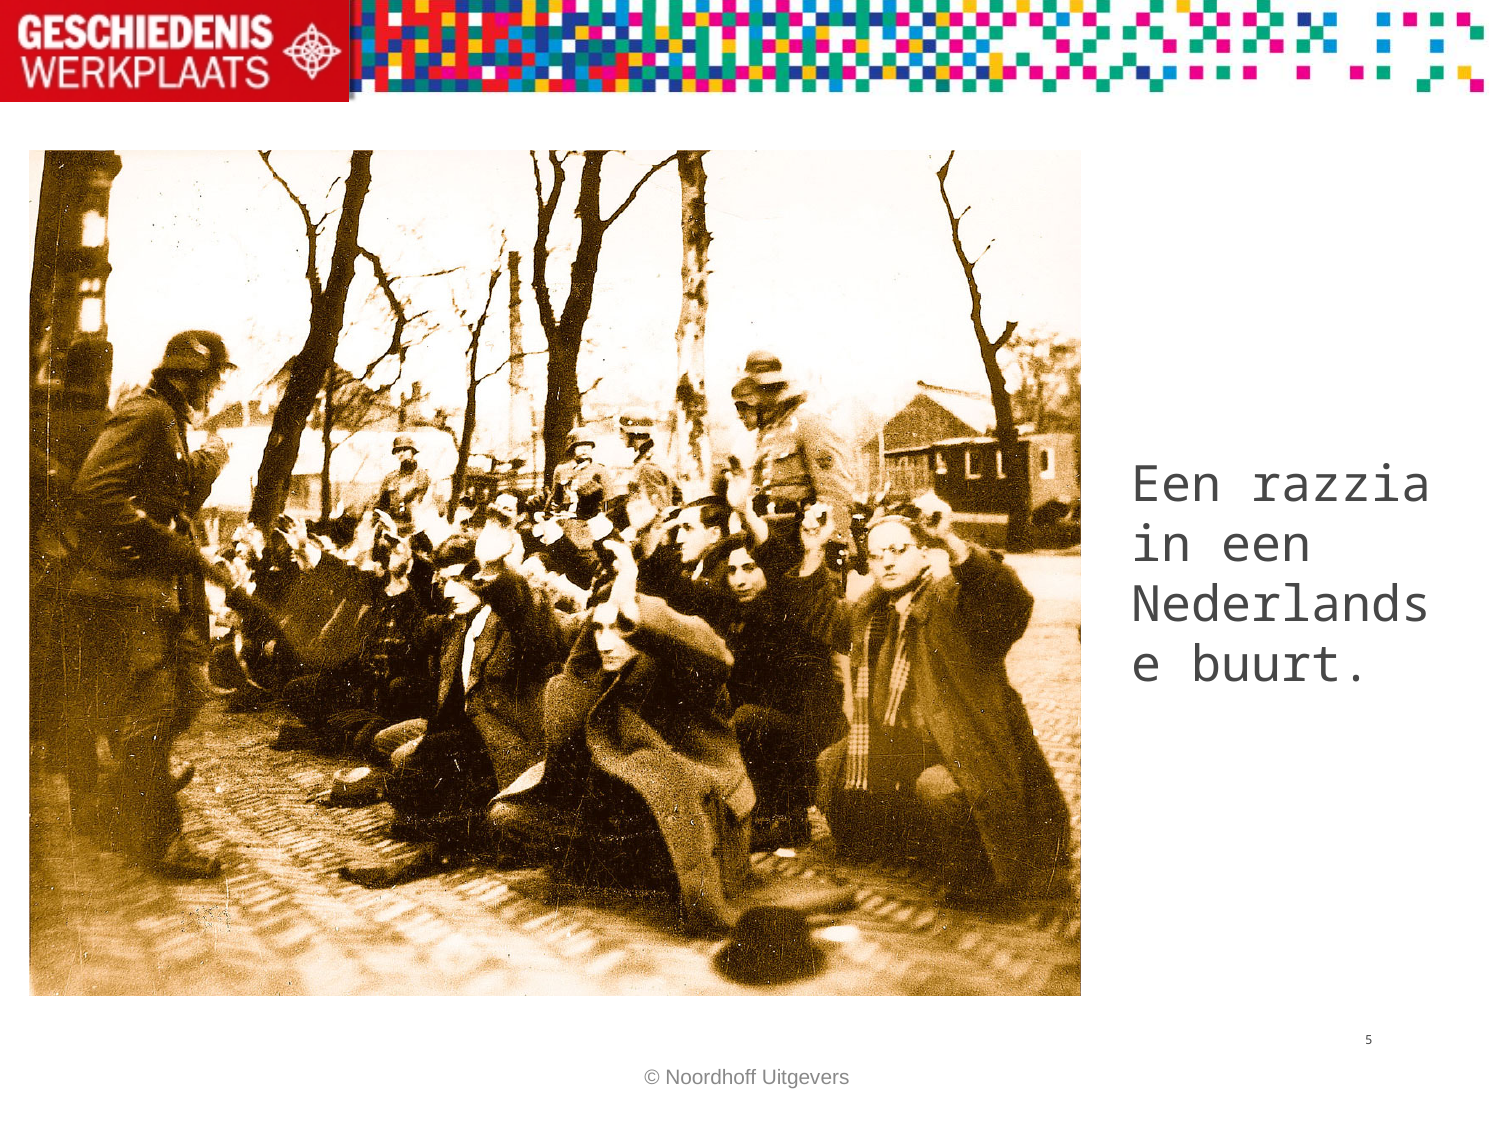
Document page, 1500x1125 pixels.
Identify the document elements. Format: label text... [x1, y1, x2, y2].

picture [0, 0, 1500, 1125]
text_box © Noordhoff Uitgevers [512, 1045, 988, 1106]
slide_number 5 [1325, 1025, 1388, 1063]
text_box Een razzia in een Nederlandse buurt. [1116, 444, 1465, 700]
